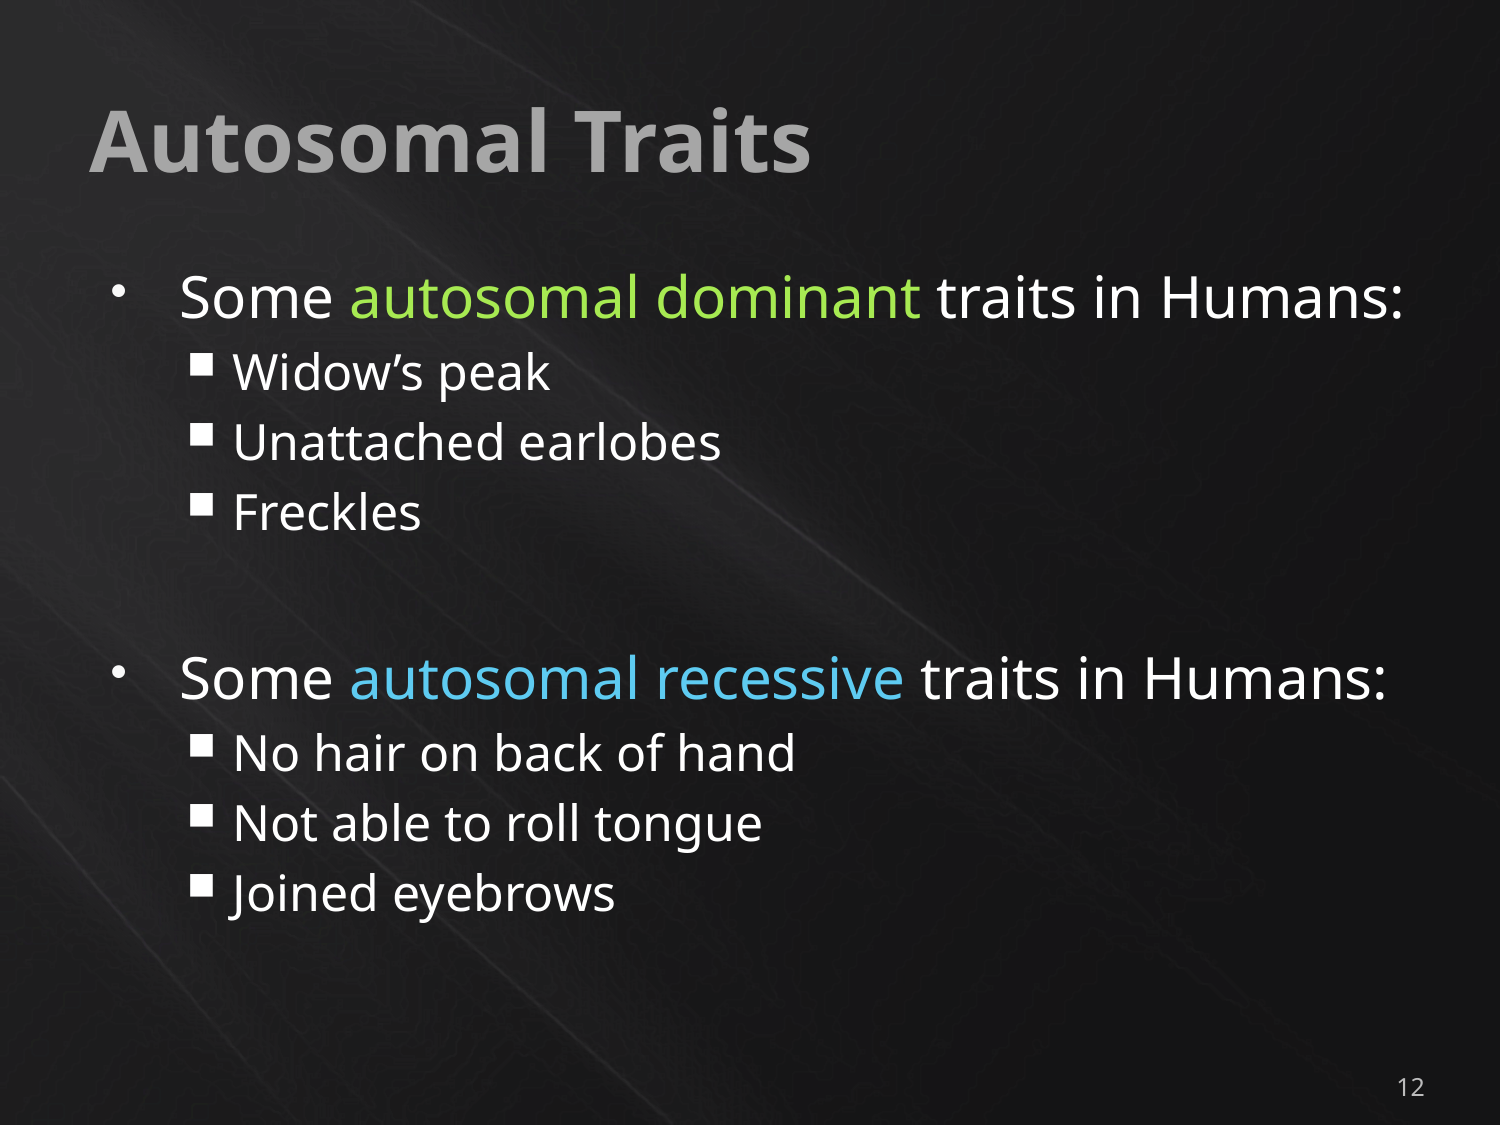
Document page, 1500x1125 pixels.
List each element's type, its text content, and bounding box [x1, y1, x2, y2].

title Autosomal Traits [75, 45, 1425, 233]
list Some autosomal dominant traits in Humans: Widow’s peak Unattached earlobes Freckles Some autosomal recessive traits in Humans: No hair on back of hand Not able to roll tongue Joined eyebrows [75, 252, 1475, 1026]
slide_number 12 [1299, 1052, 1425, 1113]
picture [0, 0, 1500, 1125]
